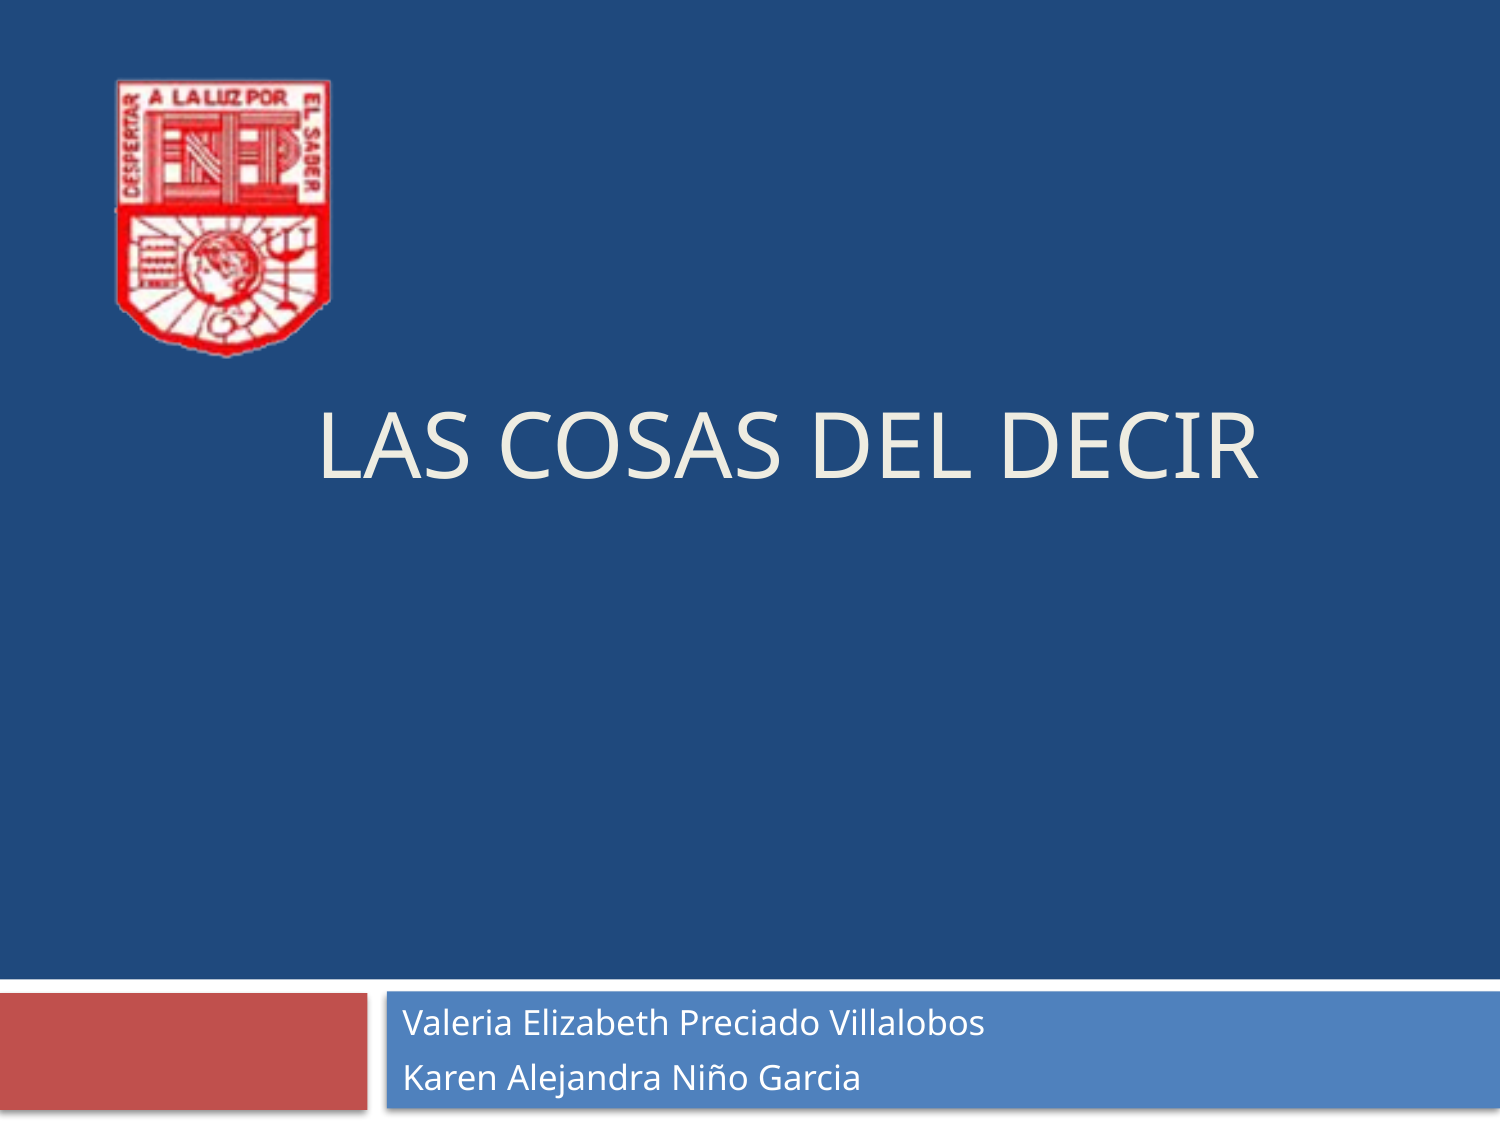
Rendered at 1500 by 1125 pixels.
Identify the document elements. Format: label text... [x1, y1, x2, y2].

subtitle Valeria Elizabeth Preciado Villalobos Karen Alejandra Niño Garcia [387, 992, 1488, 1105]
title LAS COSAS DEL DECIR [301, 314, 1459, 615]
picture [99, 66, 349, 370]
